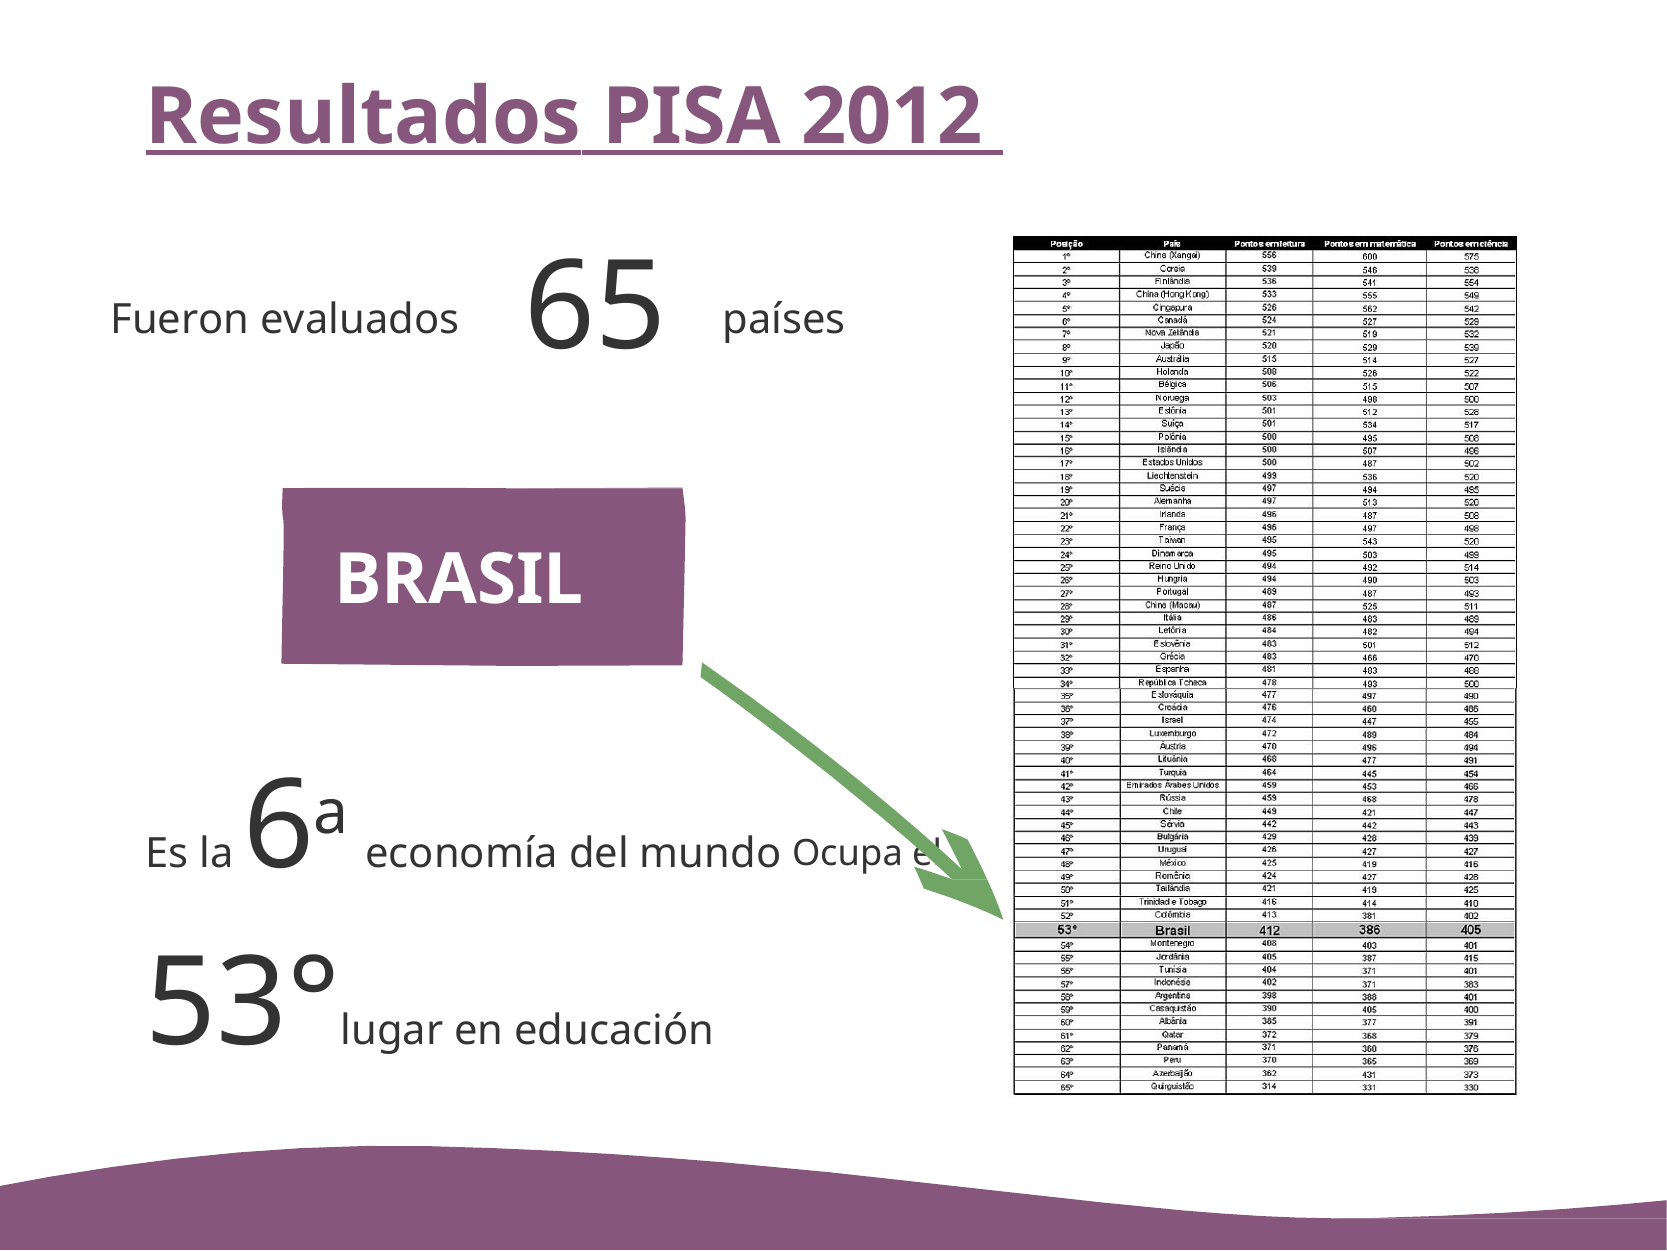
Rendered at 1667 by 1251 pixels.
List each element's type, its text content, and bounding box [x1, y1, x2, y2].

text_box países [720, 291, 856, 343]
text_box [1009, 232, 1521, 1099]
text_box [0, 1145, 1667, 1250]
text_box [282, 487, 686, 532]
text_box Fueron evaluados [108, 291, 494, 338]
title Resultados PISA 2012 [143, 64, 1523, 235]
text_box 65 [522, 235, 685, 373]
text_box BRASIL Es la 6a economía del mundo Ocupa el 53°lugar en educación [143, 532, 958, 1069]
text_box [700, 662, 1004, 920]
